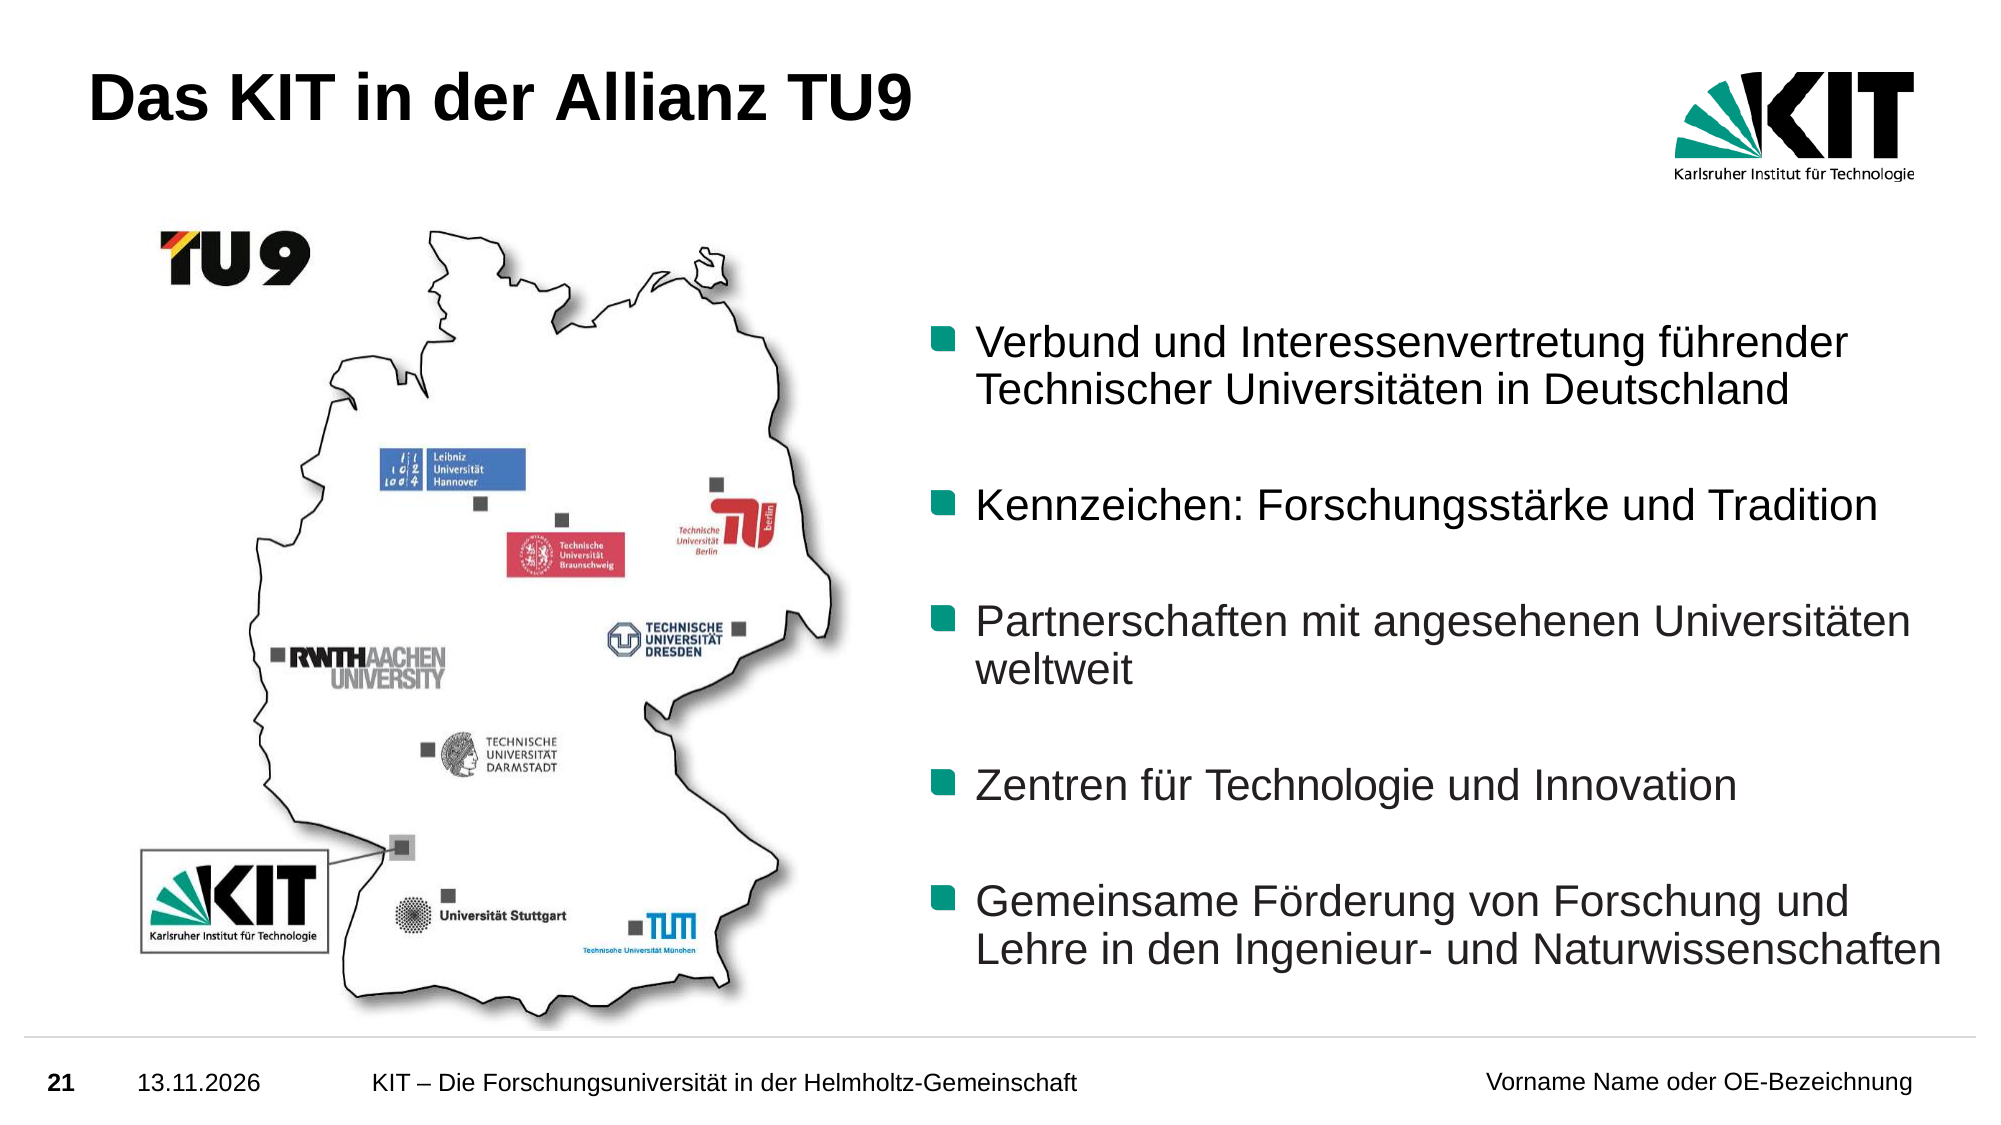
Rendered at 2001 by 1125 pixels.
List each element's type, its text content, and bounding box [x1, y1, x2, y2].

picture [1675, 72, 1914, 182]
list Verbund und Interessenvertretung führender Technischer Universitäten in Deutschland Kennzeichen: Forschungsstärke und Tradition Partnerschaften mit angesehenen Universitäten weltweit Zentren für Technologie und Innovation Gemeinsame Förderung von Forschung und Lehre in den Ingenieur- und Naturwissenschaften [931, 318, 1967, 1016]
slide_number 21 [47, 1038, 119, 1125]
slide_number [137, 1038, 362, 1125]
title Das KIT in der Allianz TU9 [88, 59, 1591, 135]
picture [83, 202, 955, 1031]
